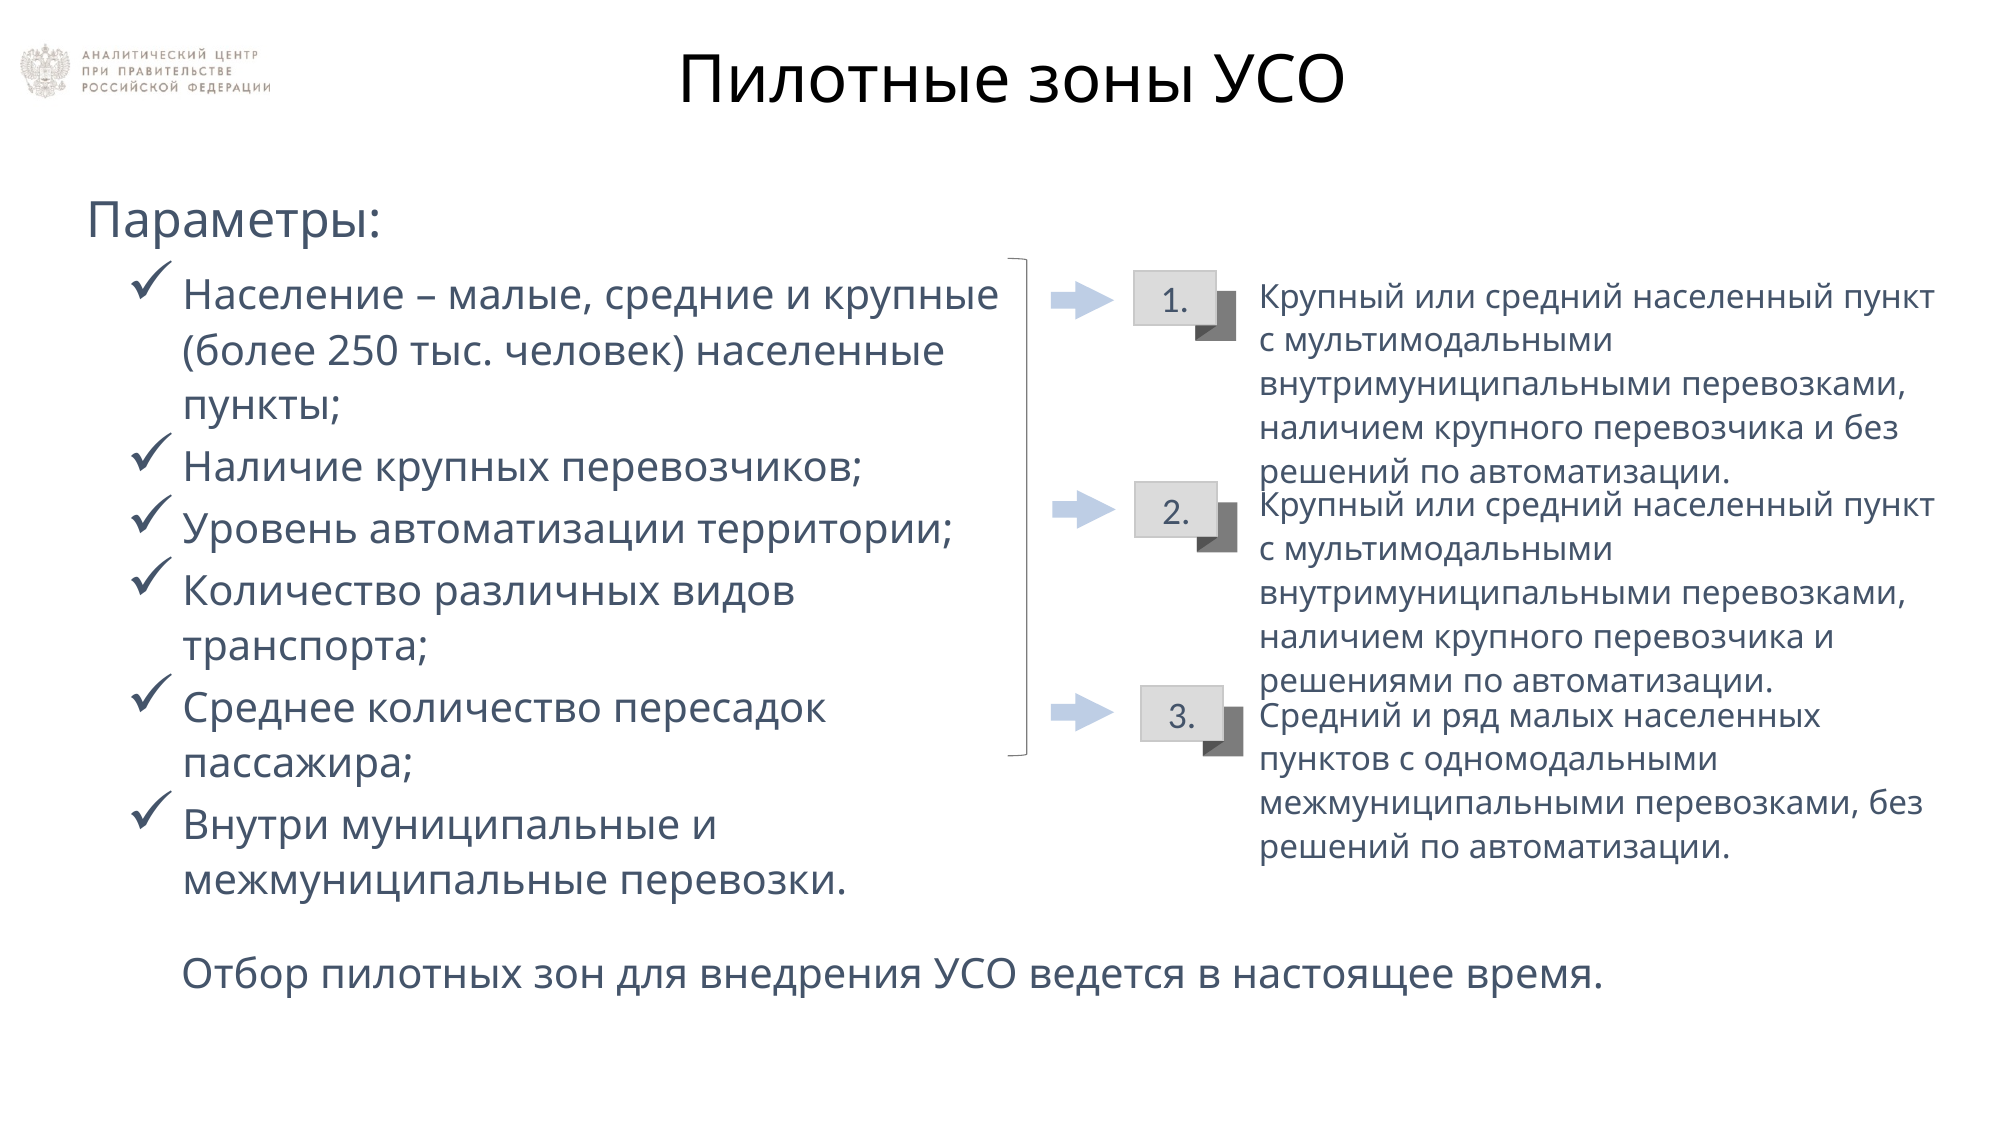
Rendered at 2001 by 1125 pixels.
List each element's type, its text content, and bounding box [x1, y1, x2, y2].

text_box 2. [1134, 481, 1218, 538]
text_box [1050, 692, 1115, 732]
text_box [1194, 324, 1221, 343]
text_box [1199, 501, 1238, 553]
text_box 1. [1133, 270, 1217, 326]
text_box [1007, 257, 1028, 757]
text_box Население – малые, средние и крупные (более 250 тыс. человек) населенные пункты; Наличие крупных перевозчиков; Уровень автоматизации территории; Количество различных видов транспорта; Среднее количество пересадок пассажира; Внутри муниципальные и межмуниципальные перевозки. [126, 263, 1013, 786]
list Отбор пилотных зон для внедрения УСО ведется в настоящее время. [166, 934, 1908, 1102]
text_box Параметры: [23, 182, 446, 263]
text_box [1203, 706, 1244, 758]
text_box Крупный или средний населенный пункт с мультимодальными внутримуниципальными перевозками, наличием крупного перевозчика и решениями по автоматизации. [1244, 498, 1953, 682]
text_box [1195, 535, 1222, 554]
text_box [1050, 280, 1115, 320]
text_box Средний и ряд малых населенных пунктов с одномодальными межмуниципальными перевозками, без решений по автоматизации. [1244, 682, 1953, 873]
text_box [1201, 739, 1228, 758]
title Пилотные зоны УСО [150, 20, 1876, 143]
text_box [1197, 290, 1237, 342]
text_box Крупный или средний населенный пункт с мультимодальными внутримуниципальными перевозками, наличием крупного перевозчика и без решений по автоматизации. [1244, 263, 1953, 498]
text_box 3. [1140, 685, 1224, 742]
picture [19, 8, 270, 133]
text_box [1052, 490, 1116, 529]
